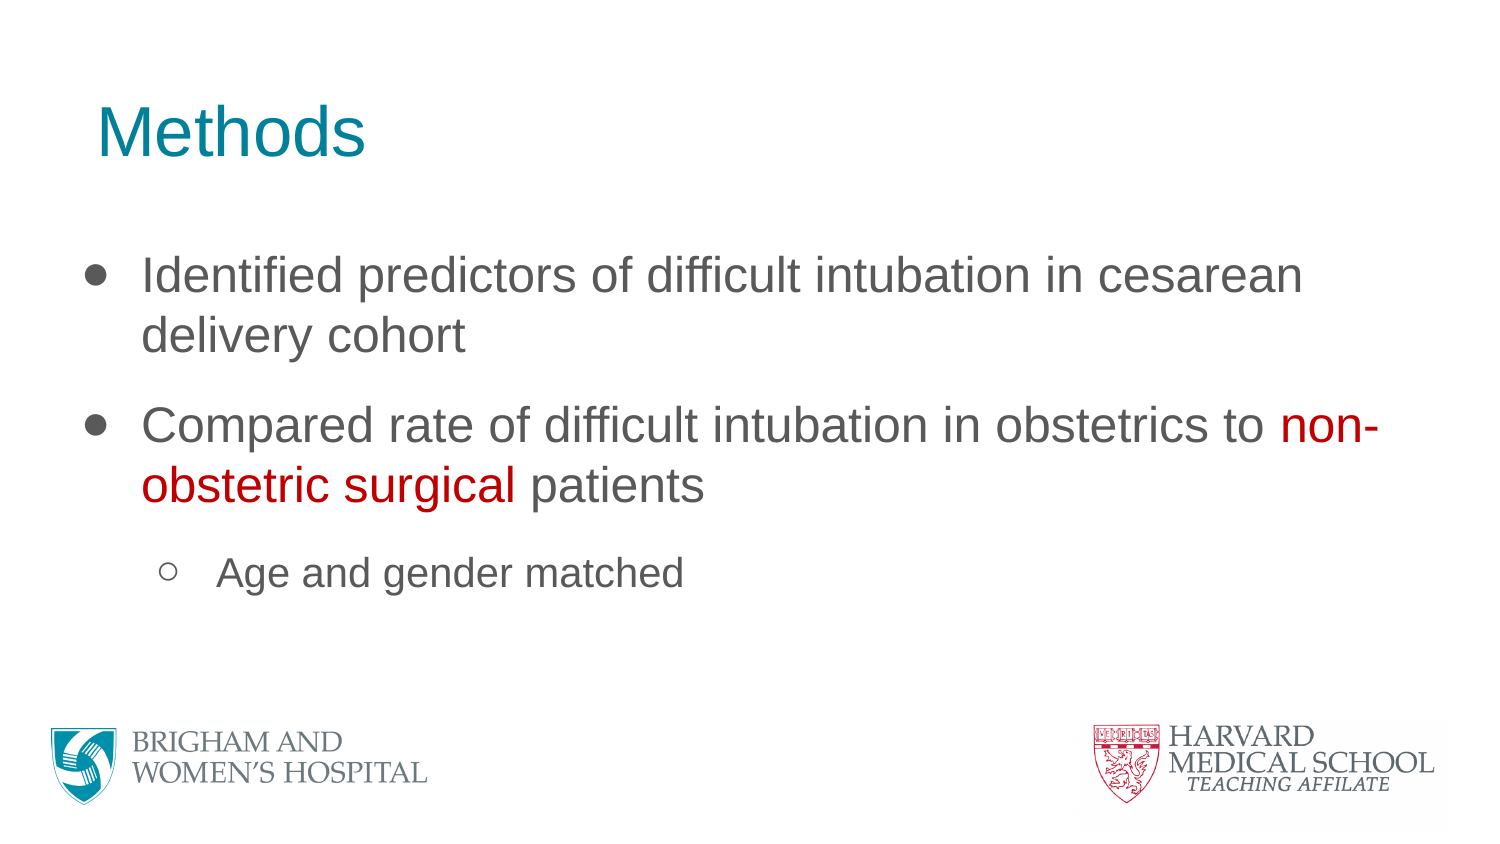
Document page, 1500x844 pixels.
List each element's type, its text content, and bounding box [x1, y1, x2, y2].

list Identified predictors of difficult intubation in cesarean delivery cohort Compared rate of difficult intubation in obstetrics to non-obstetric surgical patients Age and gender matched [51, 227, 1449, 667]
title Methods [81, 70, 1384, 165]
picture [50, 728, 427, 805]
picture [1073, 717, 1450, 834]
